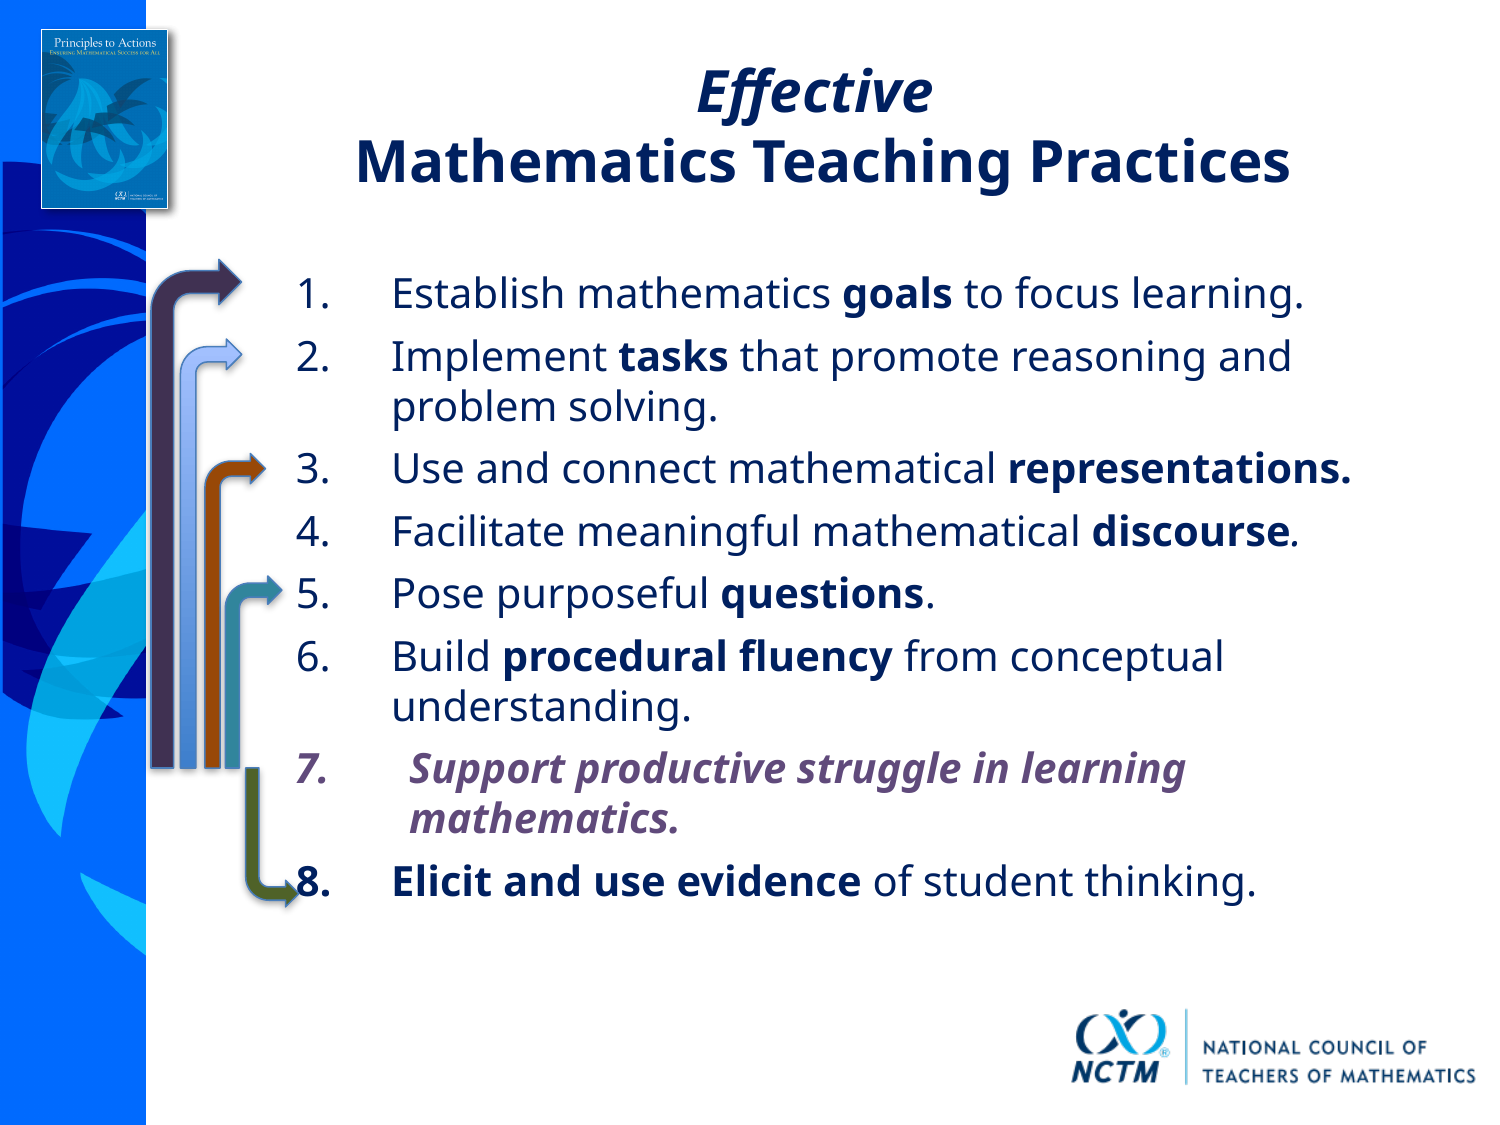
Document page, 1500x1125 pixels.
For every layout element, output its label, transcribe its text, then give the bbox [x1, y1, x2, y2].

picture [0, 0, 168, 1125]
text_box [244, 767, 300, 908]
text_box [179, 338, 243, 769]
text_box Establish mathematics goals to focus learning. Implement tasks that promote reasoning and problem solving. Use and connect mathematical representations. Facilitate meaningful mathematical discourse. Pose purposeful questions. Build procedural fluency from conceptual understanding. Support productive struggle in learning mathematics. Elicit and use evidence of student thinking. [262, 259, 1458, 947]
text_box [151, 258, 243, 769]
text_box [224, 575, 283, 769]
text_box Effective Mathematics Teaching Practices [170, 29, 1500, 218]
text_box [204, 452, 267, 769]
